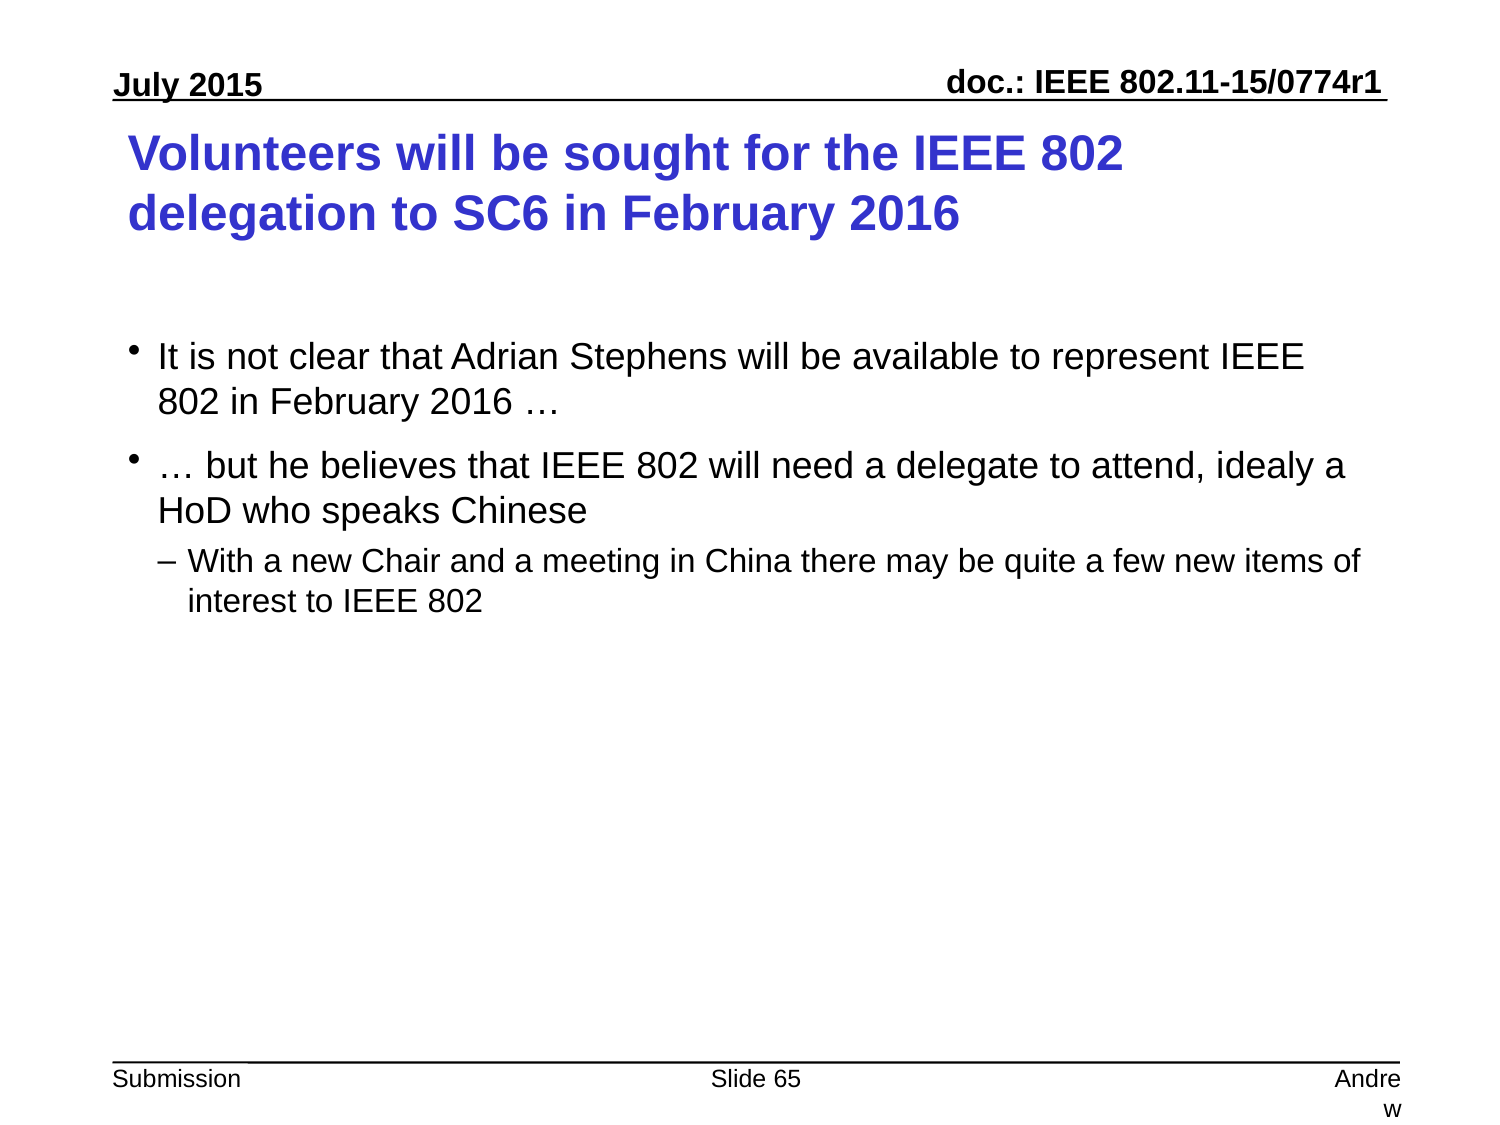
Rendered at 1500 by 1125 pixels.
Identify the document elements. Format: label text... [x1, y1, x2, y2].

footer Andrew Myles, Cisco [1320, 1061, 1402, 1093]
slide_number Slide 65 [709, 1061, 803, 1093]
list It is not clear that Adrian Stephens will be available to represent IEEE 802 in February 2016 … … but he believes that IEEE 802 will need a delegate to attend, idealy a HoD who speaks Chinese With a new Chair and a meeting in China there may be quite a few new items of interest to IEEE 802 [112, 324, 1388, 1000]
title Volunteers will be sought for the IEEE 802 delegation to SC6 in February 2016 [112, 112, 1388, 288]
